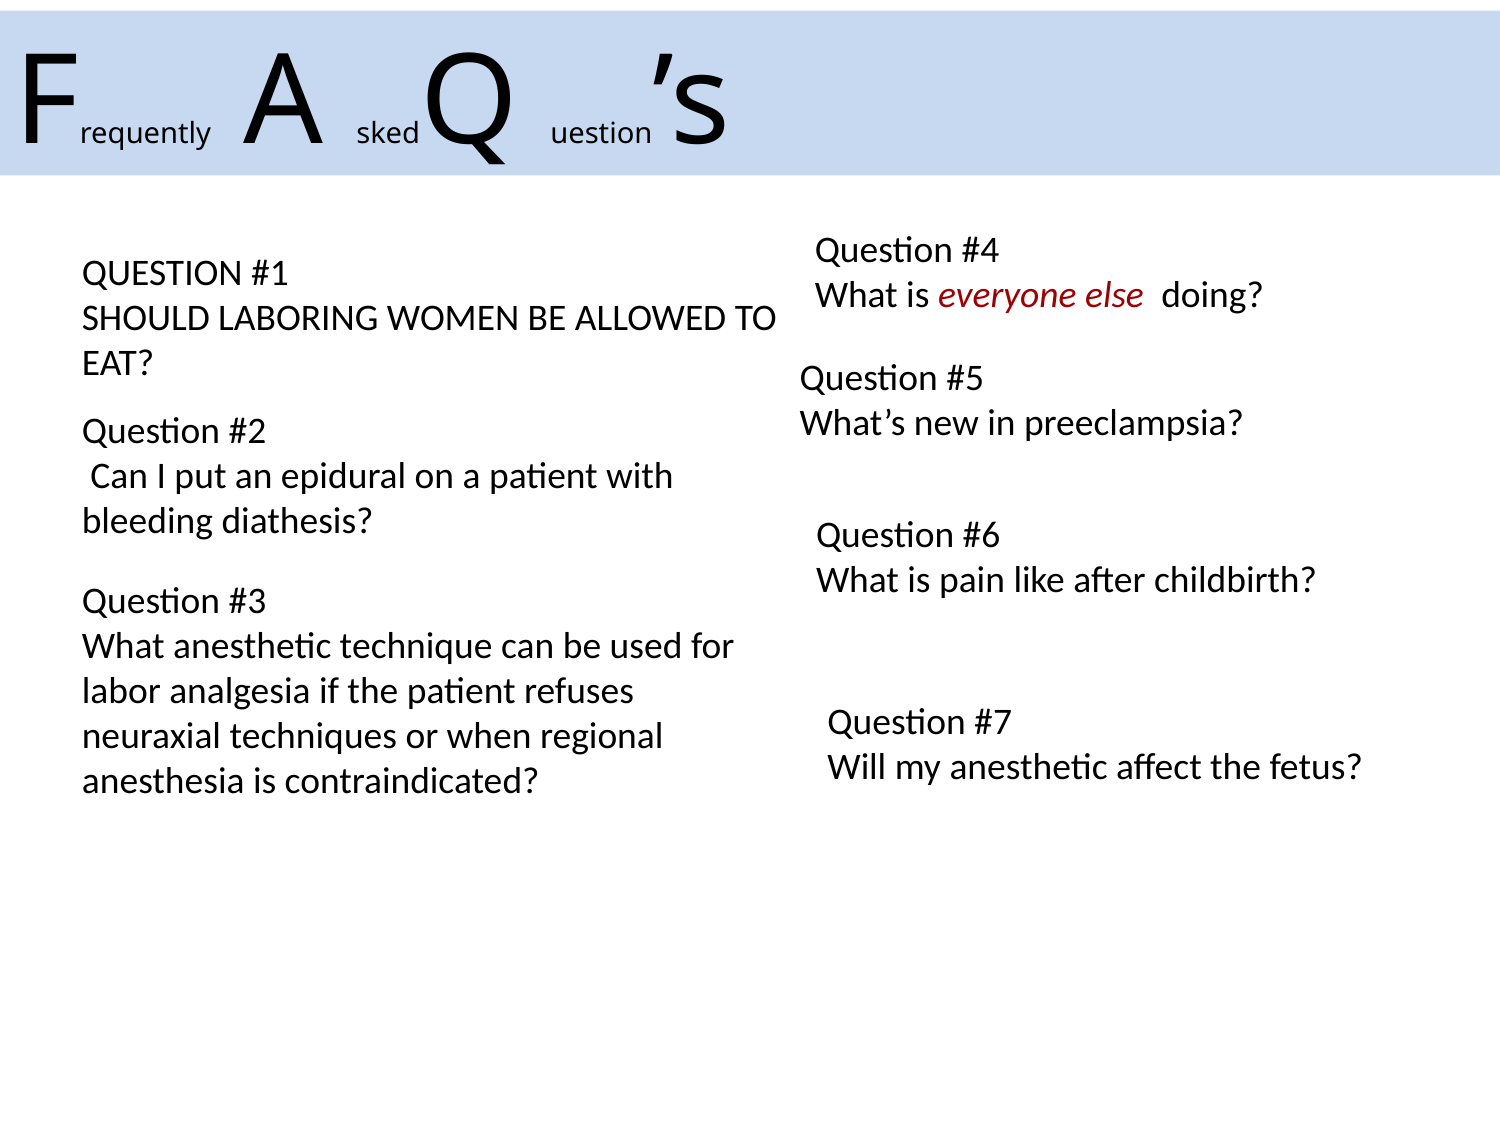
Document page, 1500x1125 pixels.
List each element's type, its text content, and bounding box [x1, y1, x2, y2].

text_box Question #4 What is everyone else doing? [800, 217, 1280, 323]
text_box Question #3 What anesthetic technique can be used for labor analgesia if the patient refuses neuraxial techniques or when regional anesthesia is contraindicated? [67, 568, 766, 808]
text_box Frequently A skedQ uestion’s [0, 10, 1500, 176]
text_box Question #7 Will my anesthetic affect the fetus? [812, 689, 1379, 794]
text_box Question #2 Can I put an epidural on a patient with bleeding diathesis? [67, 398, 818, 548]
text_box Question #6 What is pain like after childbirth? [801, 502, 1333, 608]
text_box Question #1 Should laboring women be allowed to eat? [67, 240, 818, 391]
text_box Question #5 What’s new in preeclampsia? [784, 345, 1500, 450]
